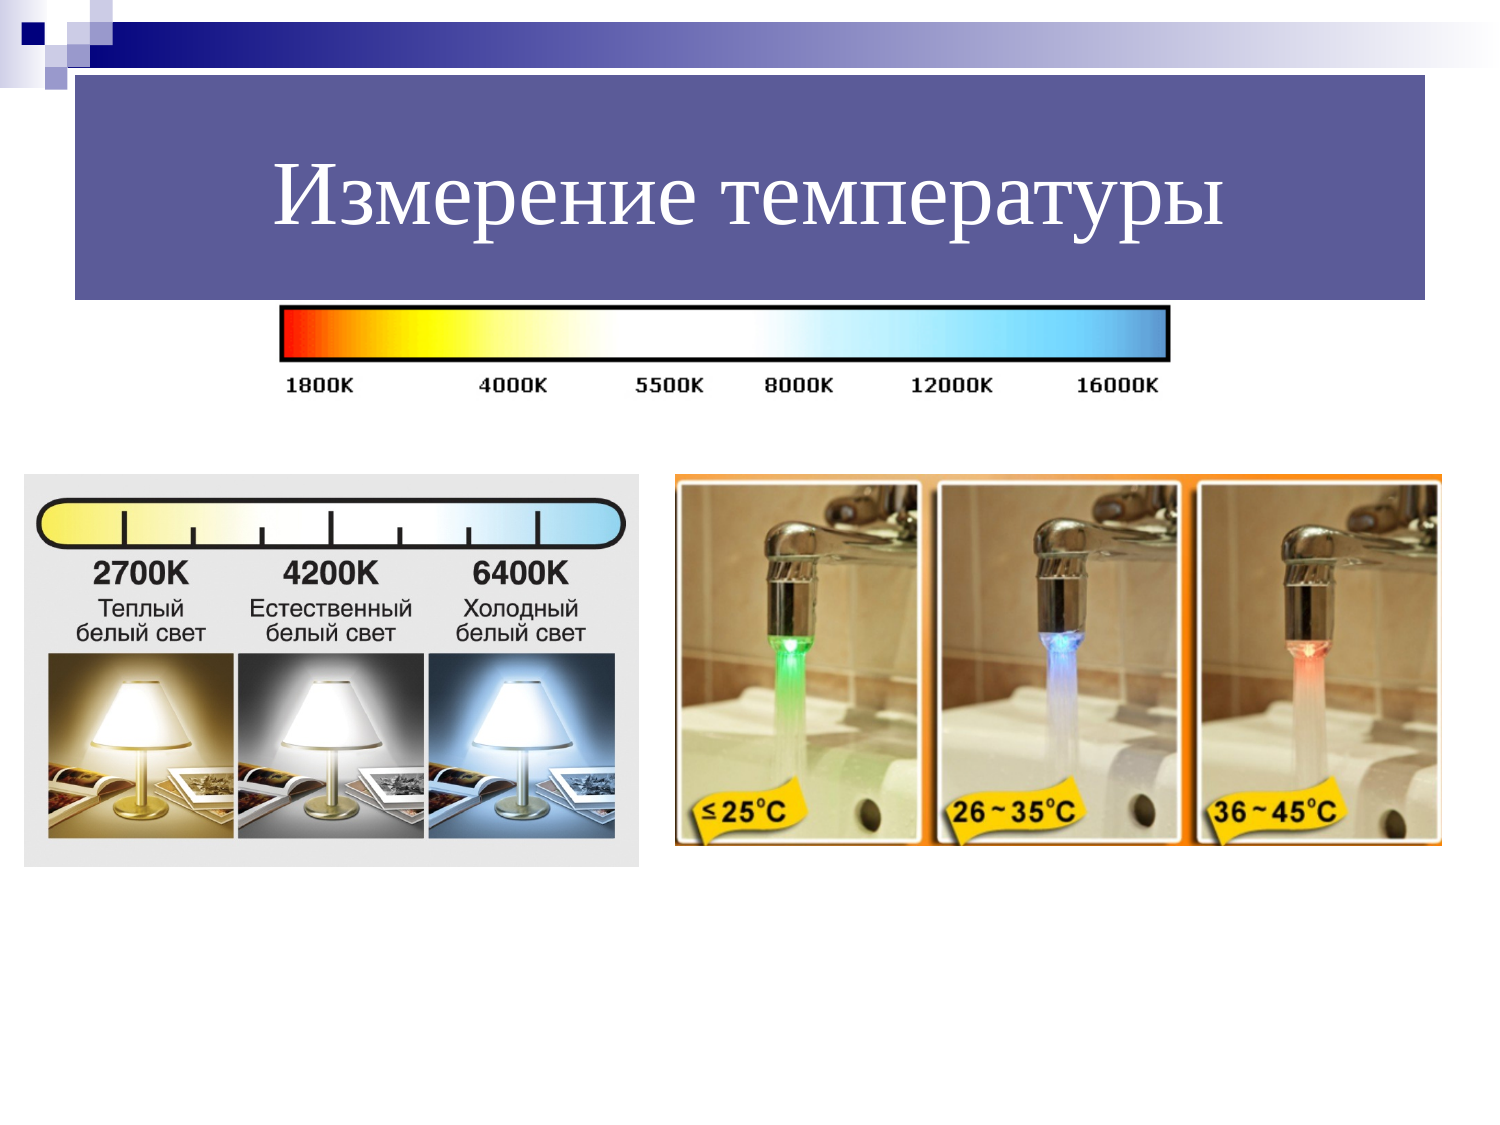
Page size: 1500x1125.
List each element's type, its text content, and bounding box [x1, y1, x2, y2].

title Измерение температуры [74, 74, 1426, 301]
picture [274, 299, 1177, 402]
picture [674, 474, 1442, 847]
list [24, 474, 639, 868]
